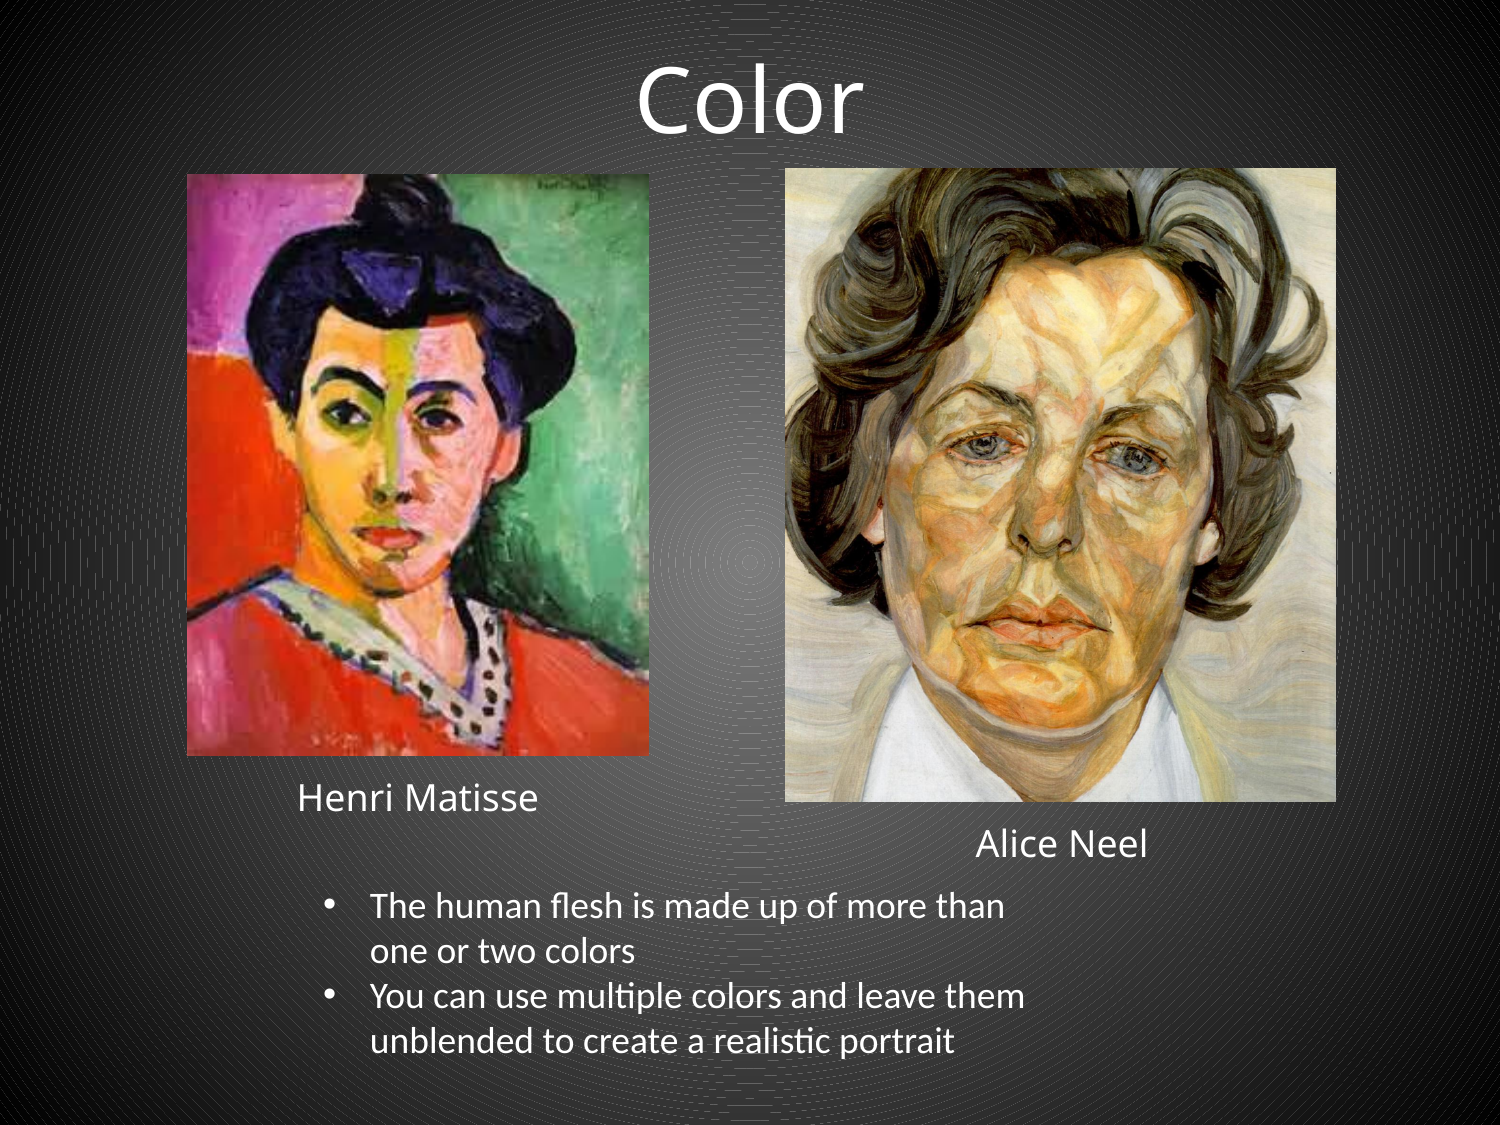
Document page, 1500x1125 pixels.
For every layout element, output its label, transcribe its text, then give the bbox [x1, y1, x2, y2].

title Color [75, 2, 1425, 191]
text_box The human flesh is made up of more than one or two colors You can use multiple colors and leave them unblended to create a realistic portrait [308, 873, 1084, 1069]
picture [785, 168, 1336, 802]
text_box Alice Neel [849, 812, 1275, 873]
text_box Henri Matisse [218, 766, 618, 827]
picture [187, 174, 649, 757]
